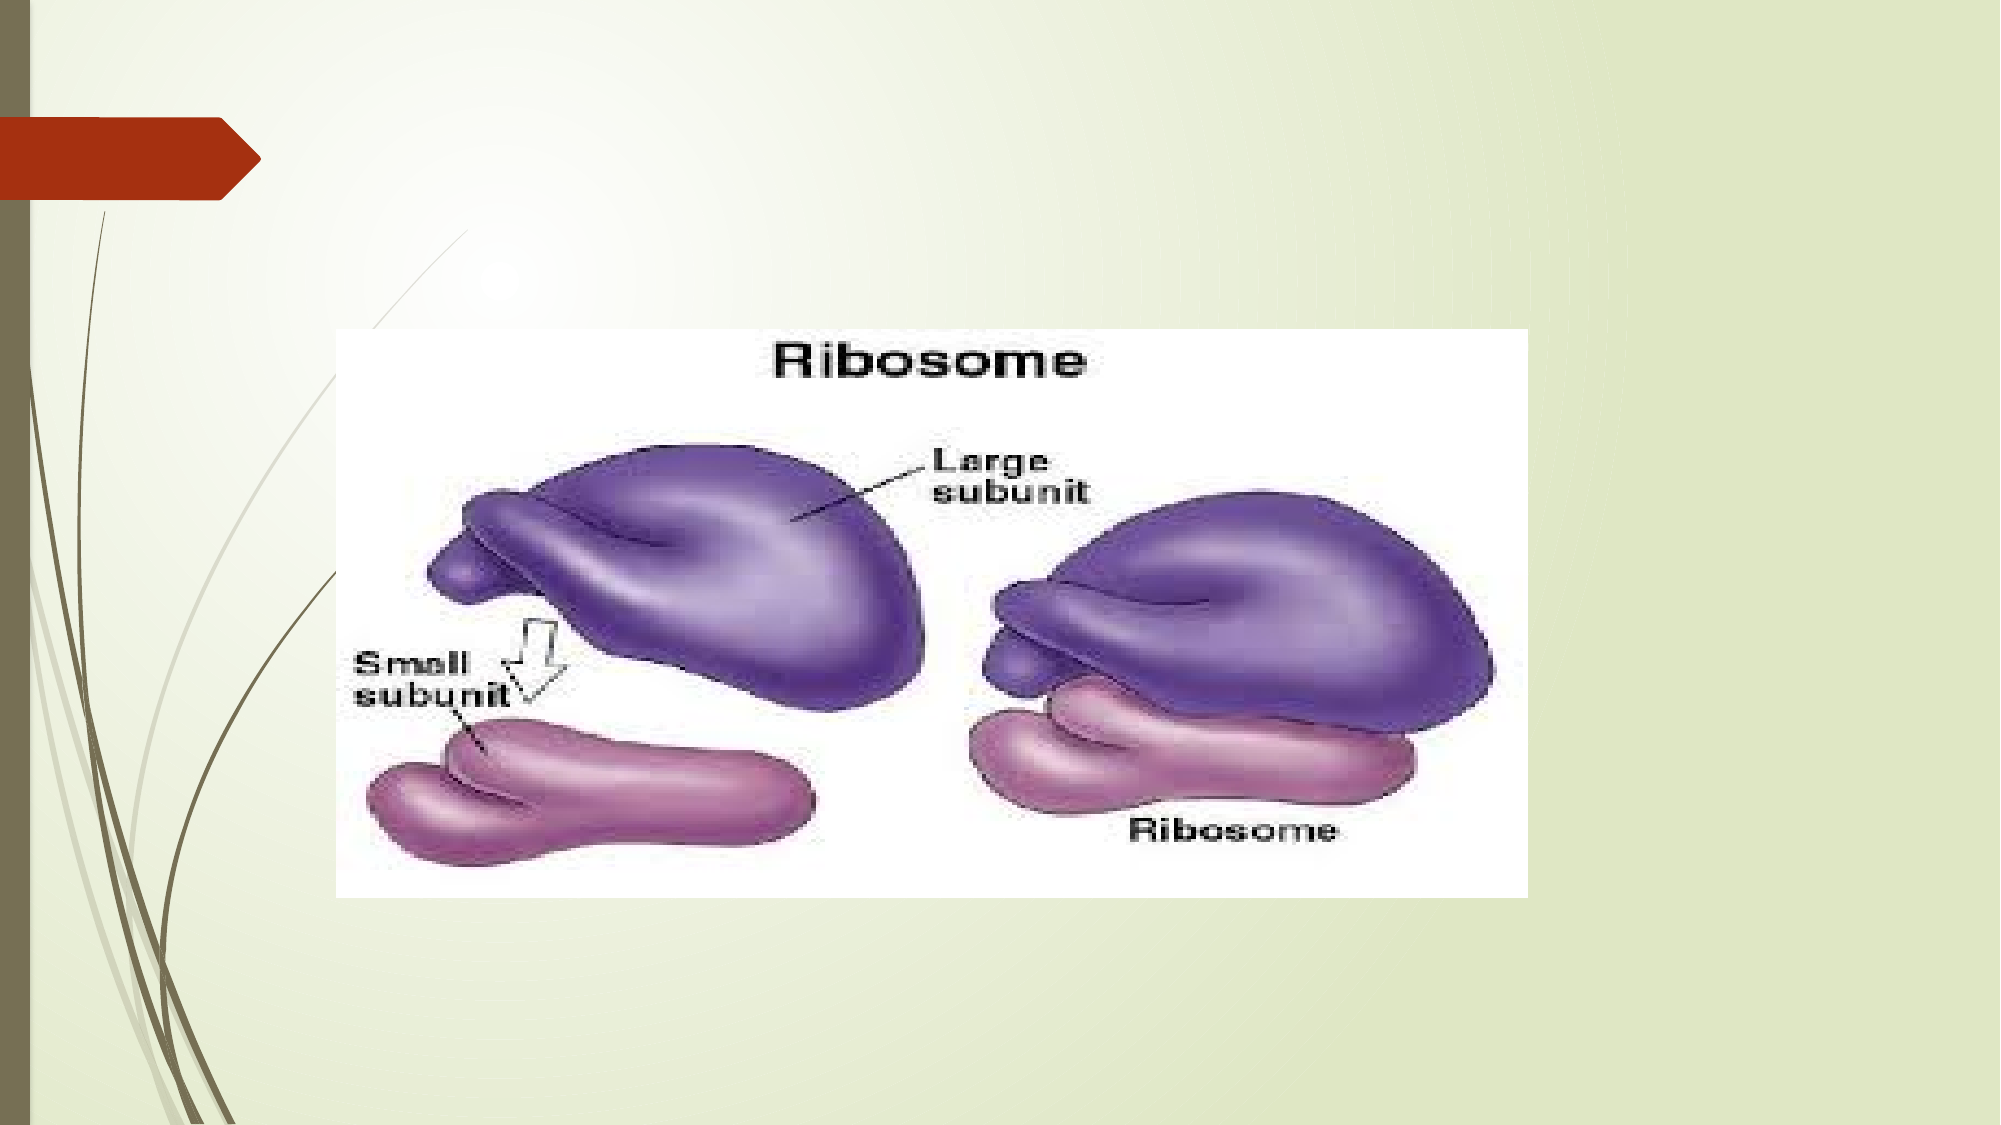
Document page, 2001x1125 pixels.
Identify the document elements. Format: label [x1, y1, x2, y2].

picture [336, 329, 1528, 898]
